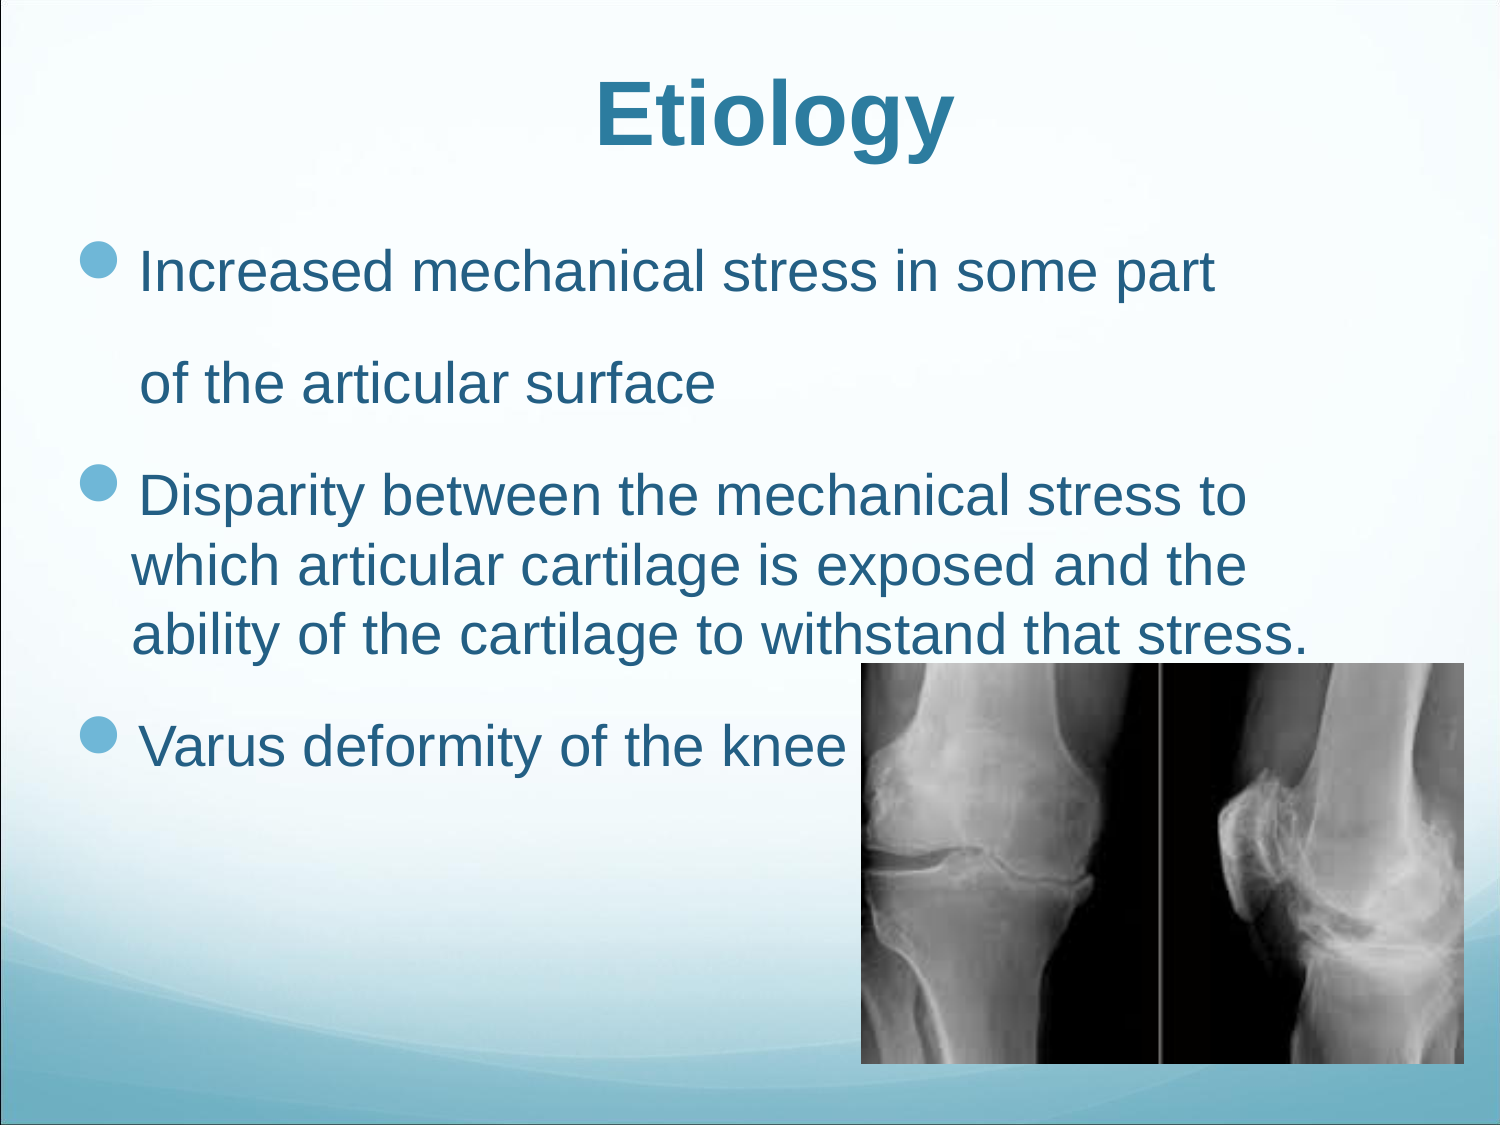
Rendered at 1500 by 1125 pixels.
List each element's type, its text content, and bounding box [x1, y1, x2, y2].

list Increased mechanical stress in some part of the articular surface Disparity between the mechanical stress to which articular cartilage is exposed and the ability of the cartilage to withstand that stress. Varus deformity of the knee [59, 225, 1410, 1030]
title Etiology [90, 29, 1410, 172]
picture [0, 0, 1500, 1125]
